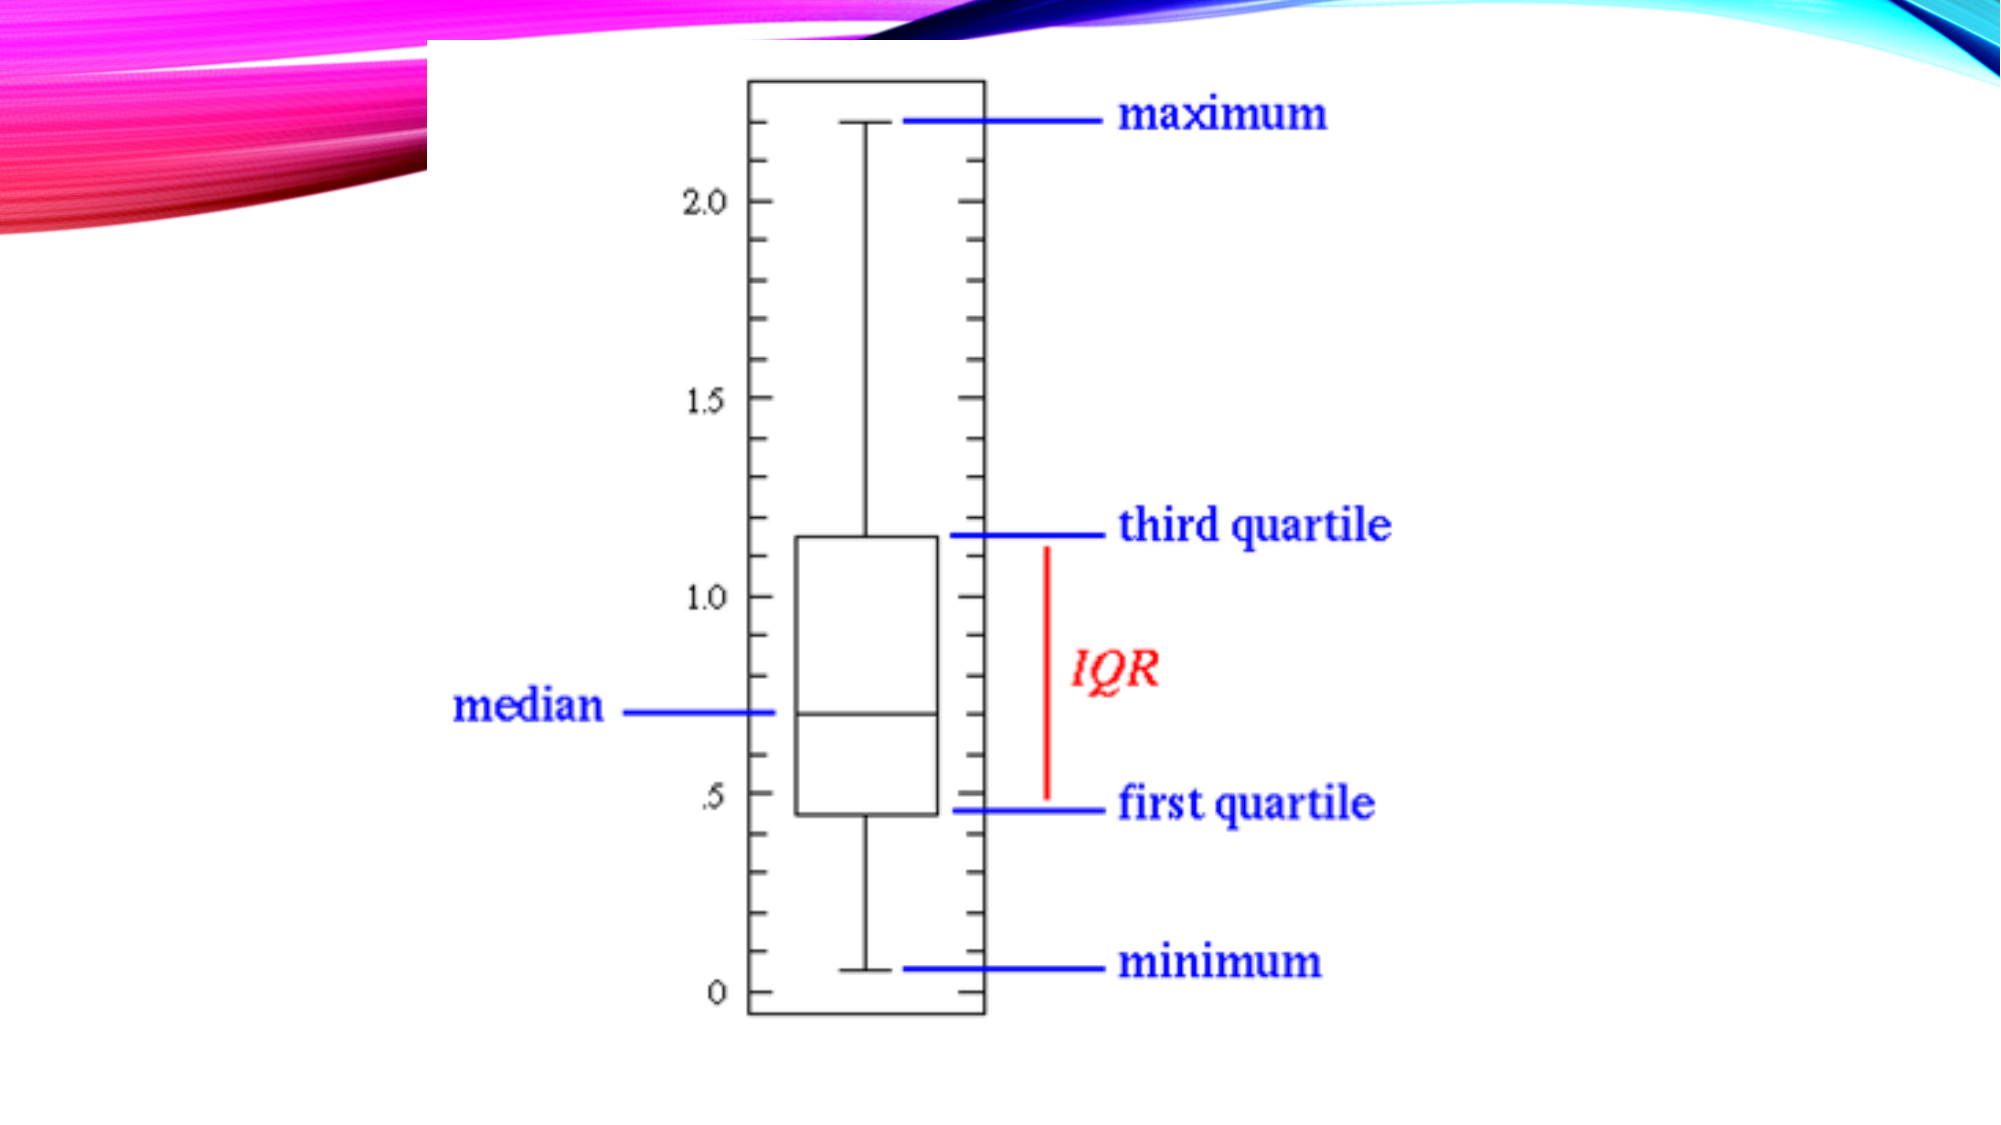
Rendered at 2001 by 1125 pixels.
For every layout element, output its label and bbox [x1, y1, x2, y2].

picture [1890, 0, 2000, 75]
picture [0, 0, 2000, 237]
picture [1910, 0, 2000, 45]
list [426, 40, 1436, 1050]
